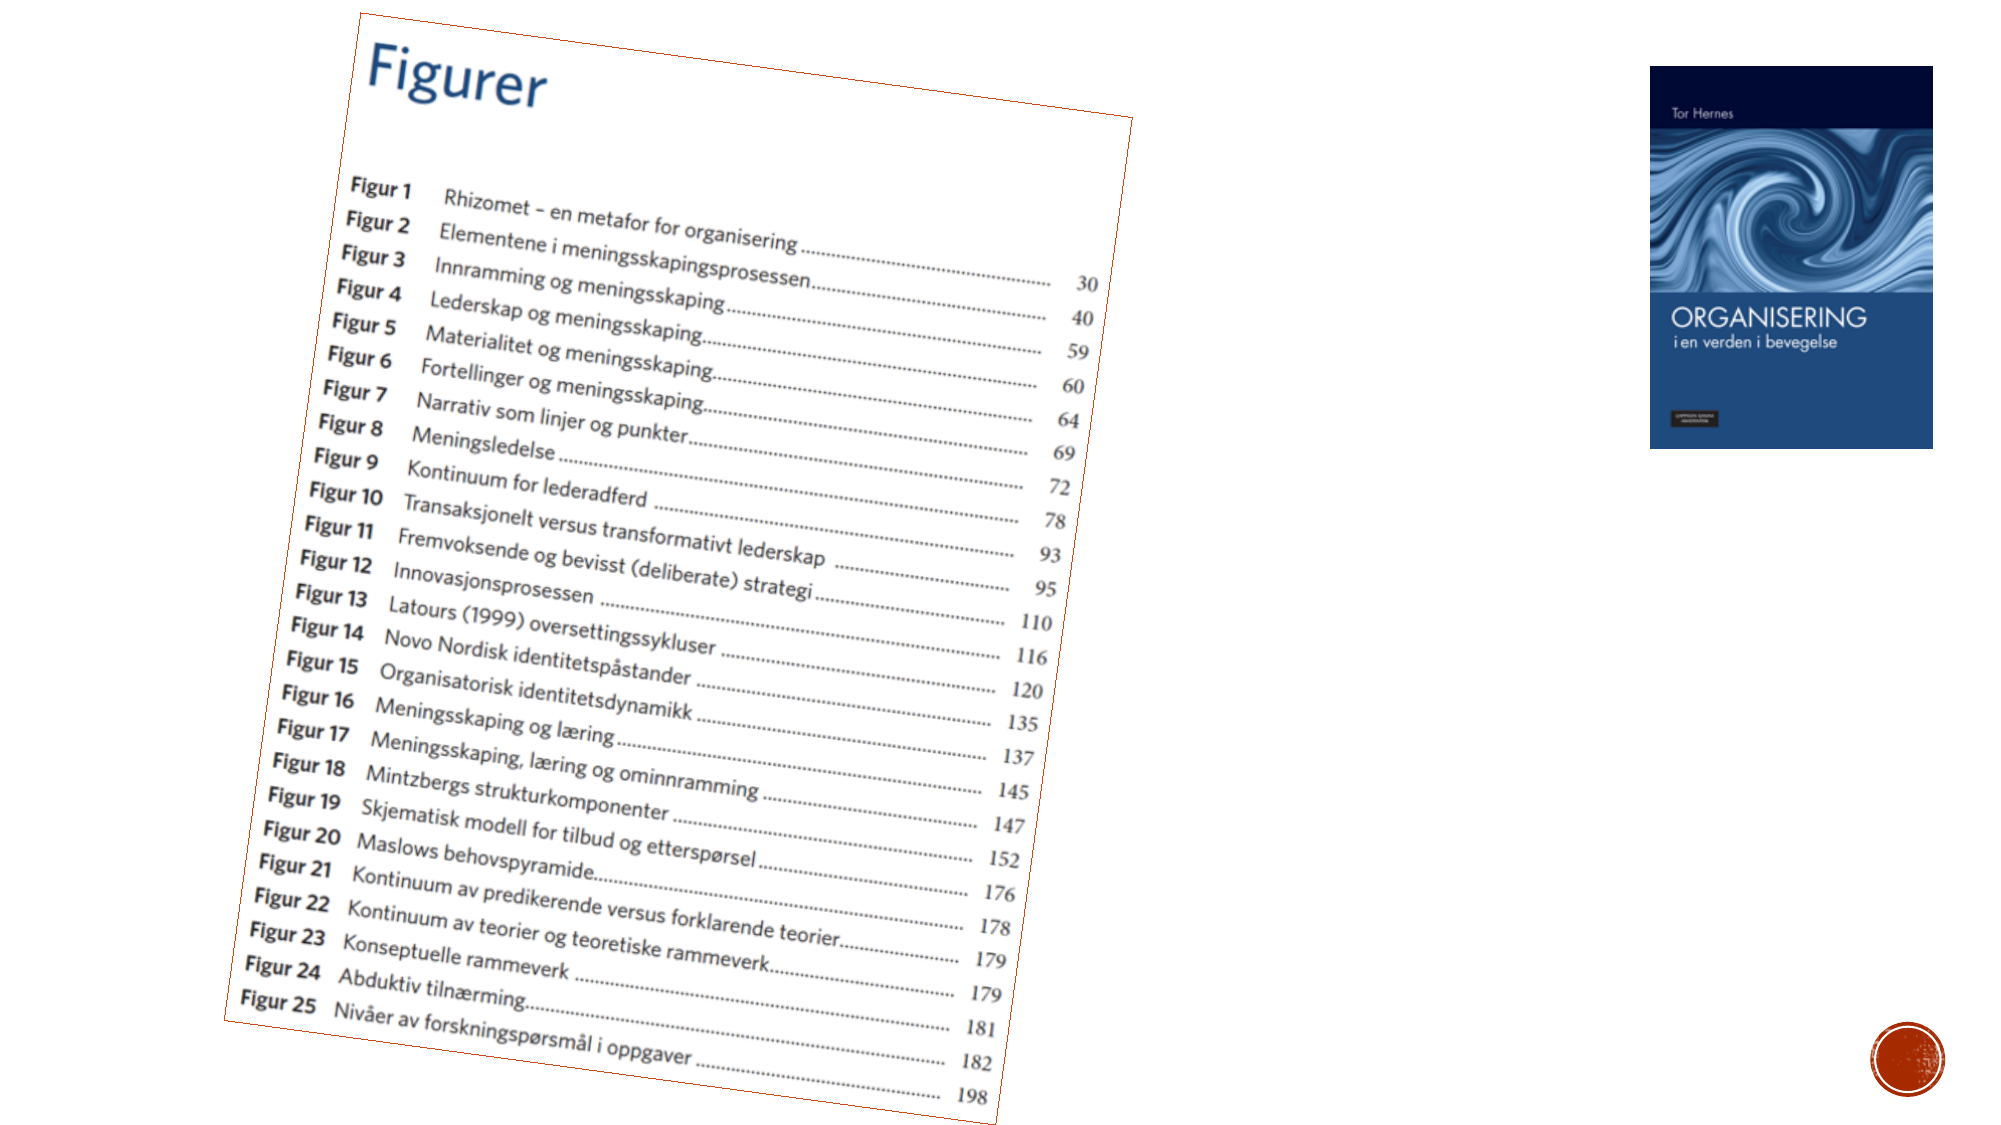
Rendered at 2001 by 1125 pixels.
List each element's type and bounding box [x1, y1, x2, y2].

picture [662, 1078, 1002, 1124]
picture [1069, 110, 1132, 577]
picture [226, 14, 1068, 1076]
picture [1650, 66, 1933, 449]
